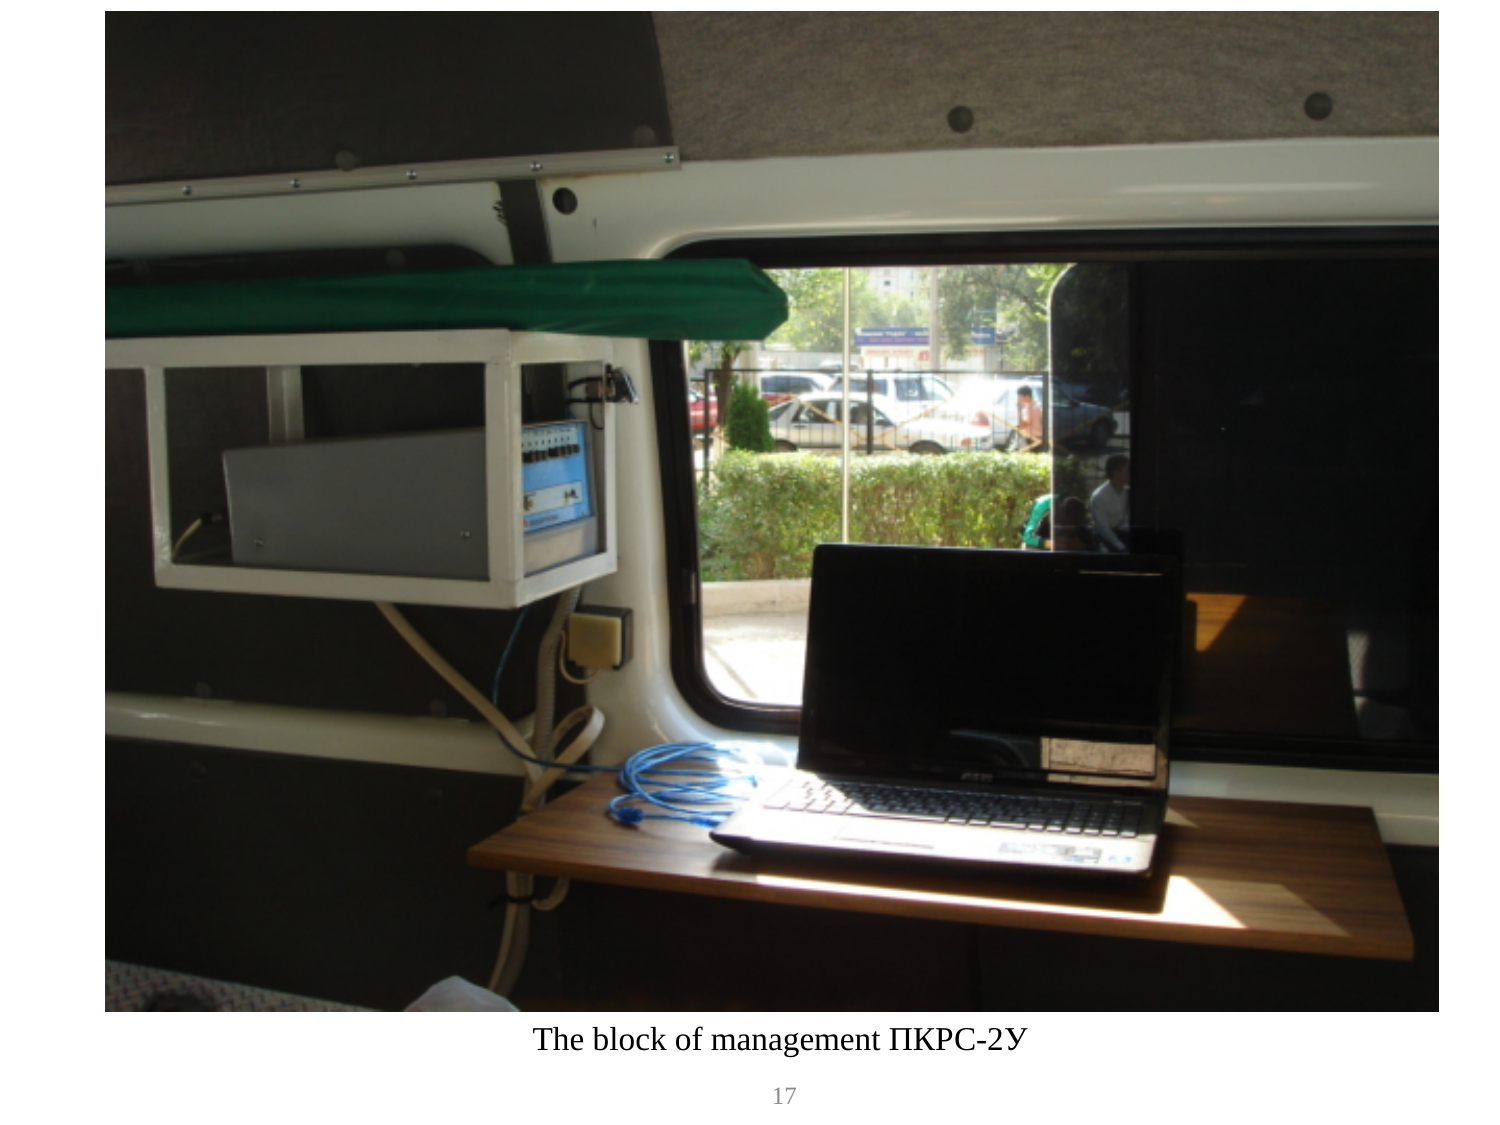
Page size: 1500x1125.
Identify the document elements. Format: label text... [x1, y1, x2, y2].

picture [105, 11, 1439, 1012]
title The block of management ПКРС-2У [105, 996, 1456, 1079]
slide_number 17 [609, 1065, 960, 1125]
